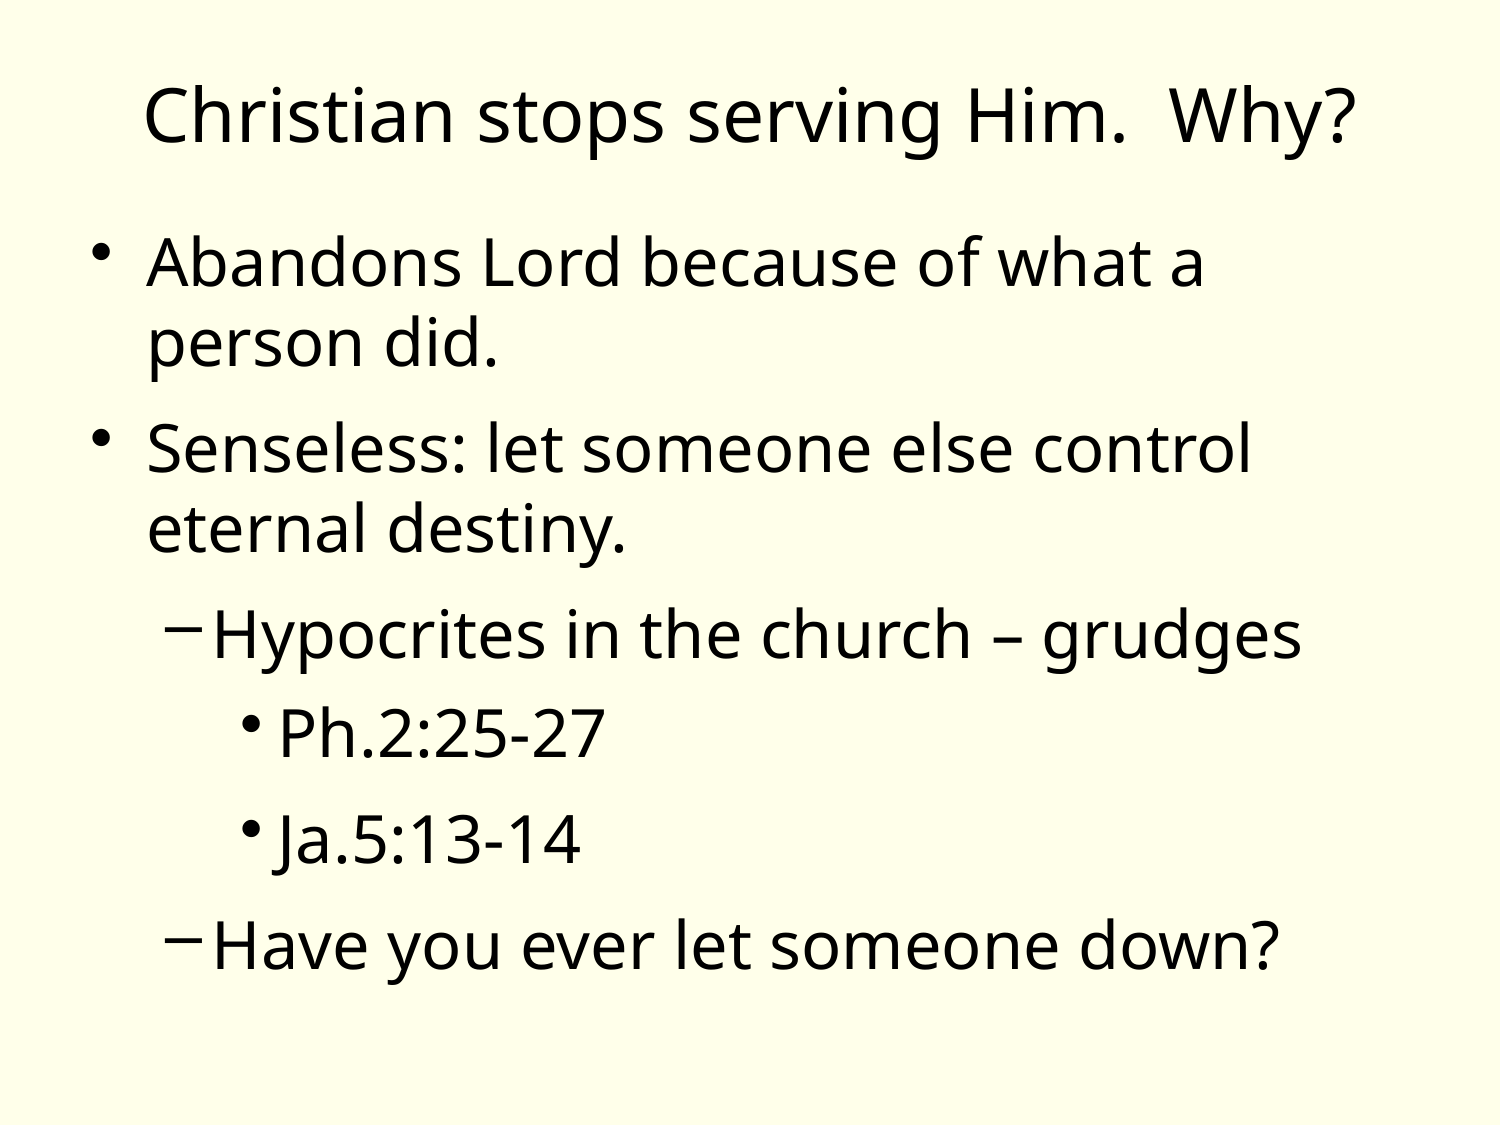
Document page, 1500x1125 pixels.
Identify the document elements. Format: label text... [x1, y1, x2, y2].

list Abandons Lord because of what a person did. Senseless: let someone else control eternal destiny. Hypocrites in the church – grudges Ph.2:25-27 Ja.5:13-14 Have you ever let someone down? [75, 212, 1425, 1075]
title Christian stops serving Him. Why? [75, 24, 1425, 200]
